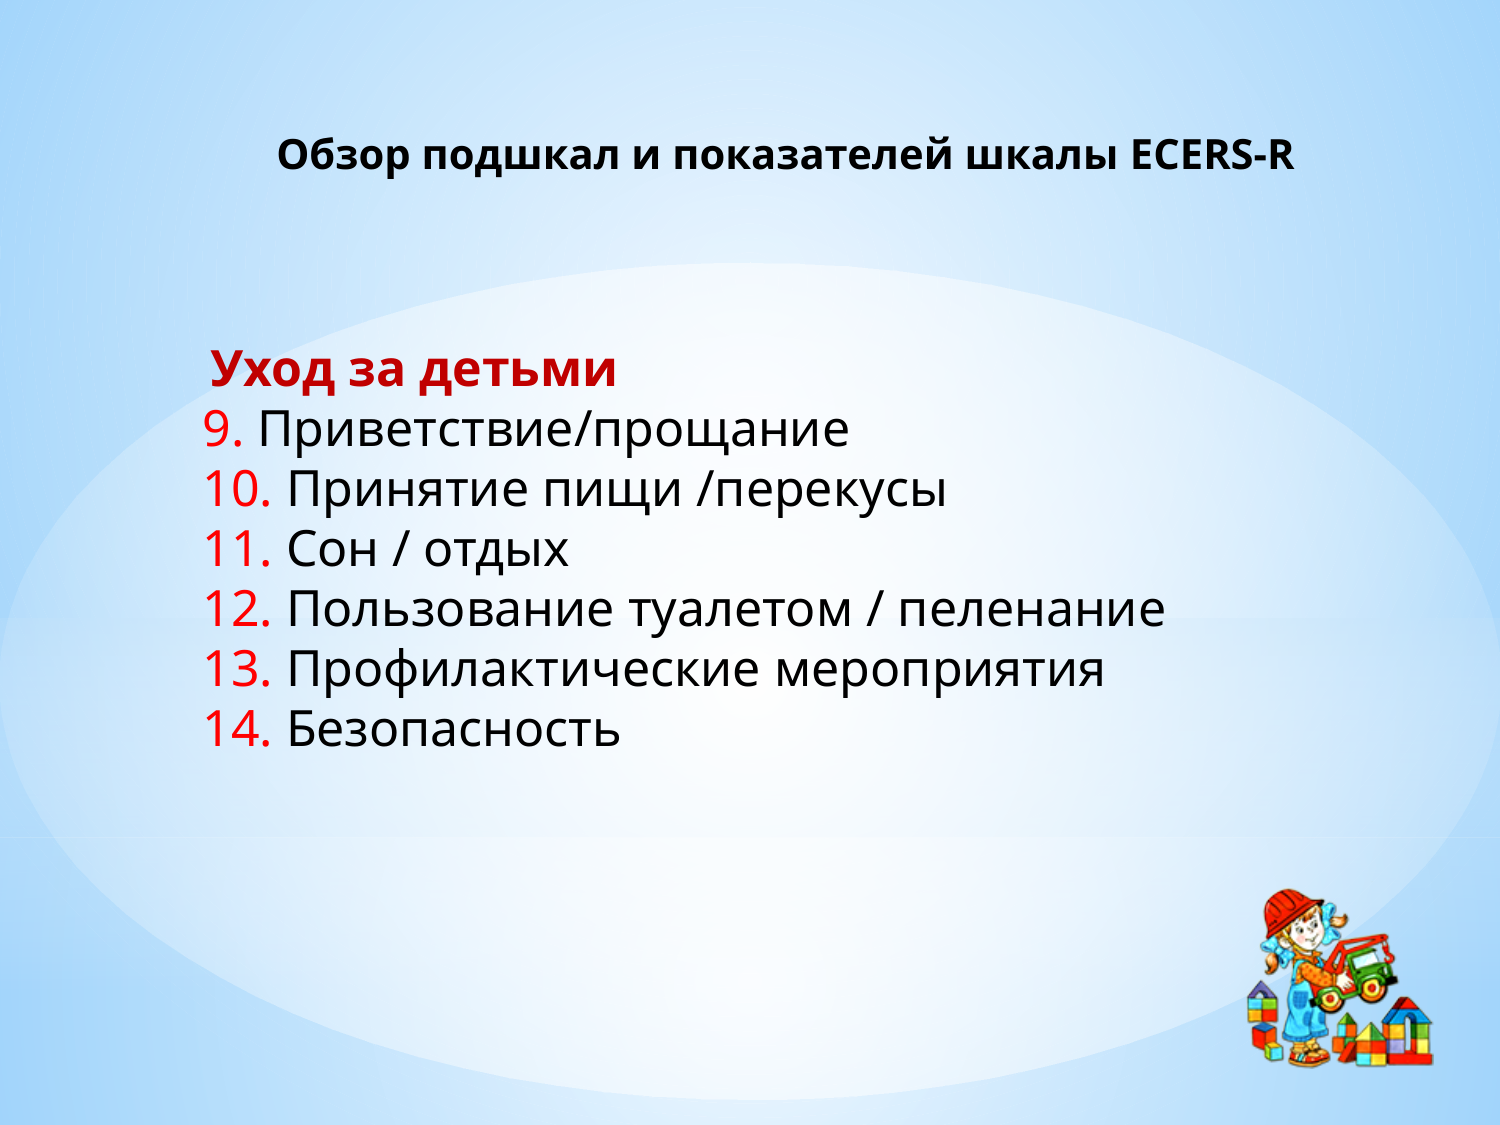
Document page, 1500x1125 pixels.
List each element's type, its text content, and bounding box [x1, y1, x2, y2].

list Обзор подшкал и показателей шкалы ECERS-R Уход за детьми 9. Приветствие/прощание 10. Принятие пищи /перекусы 11. Сон / отдых 12. Пользование туалетом / пеленание 13. Профилактические мероприятия 14. Безопасность [187, 120, 1376, 941]
picture [1245, 881, 1434, 1070]
